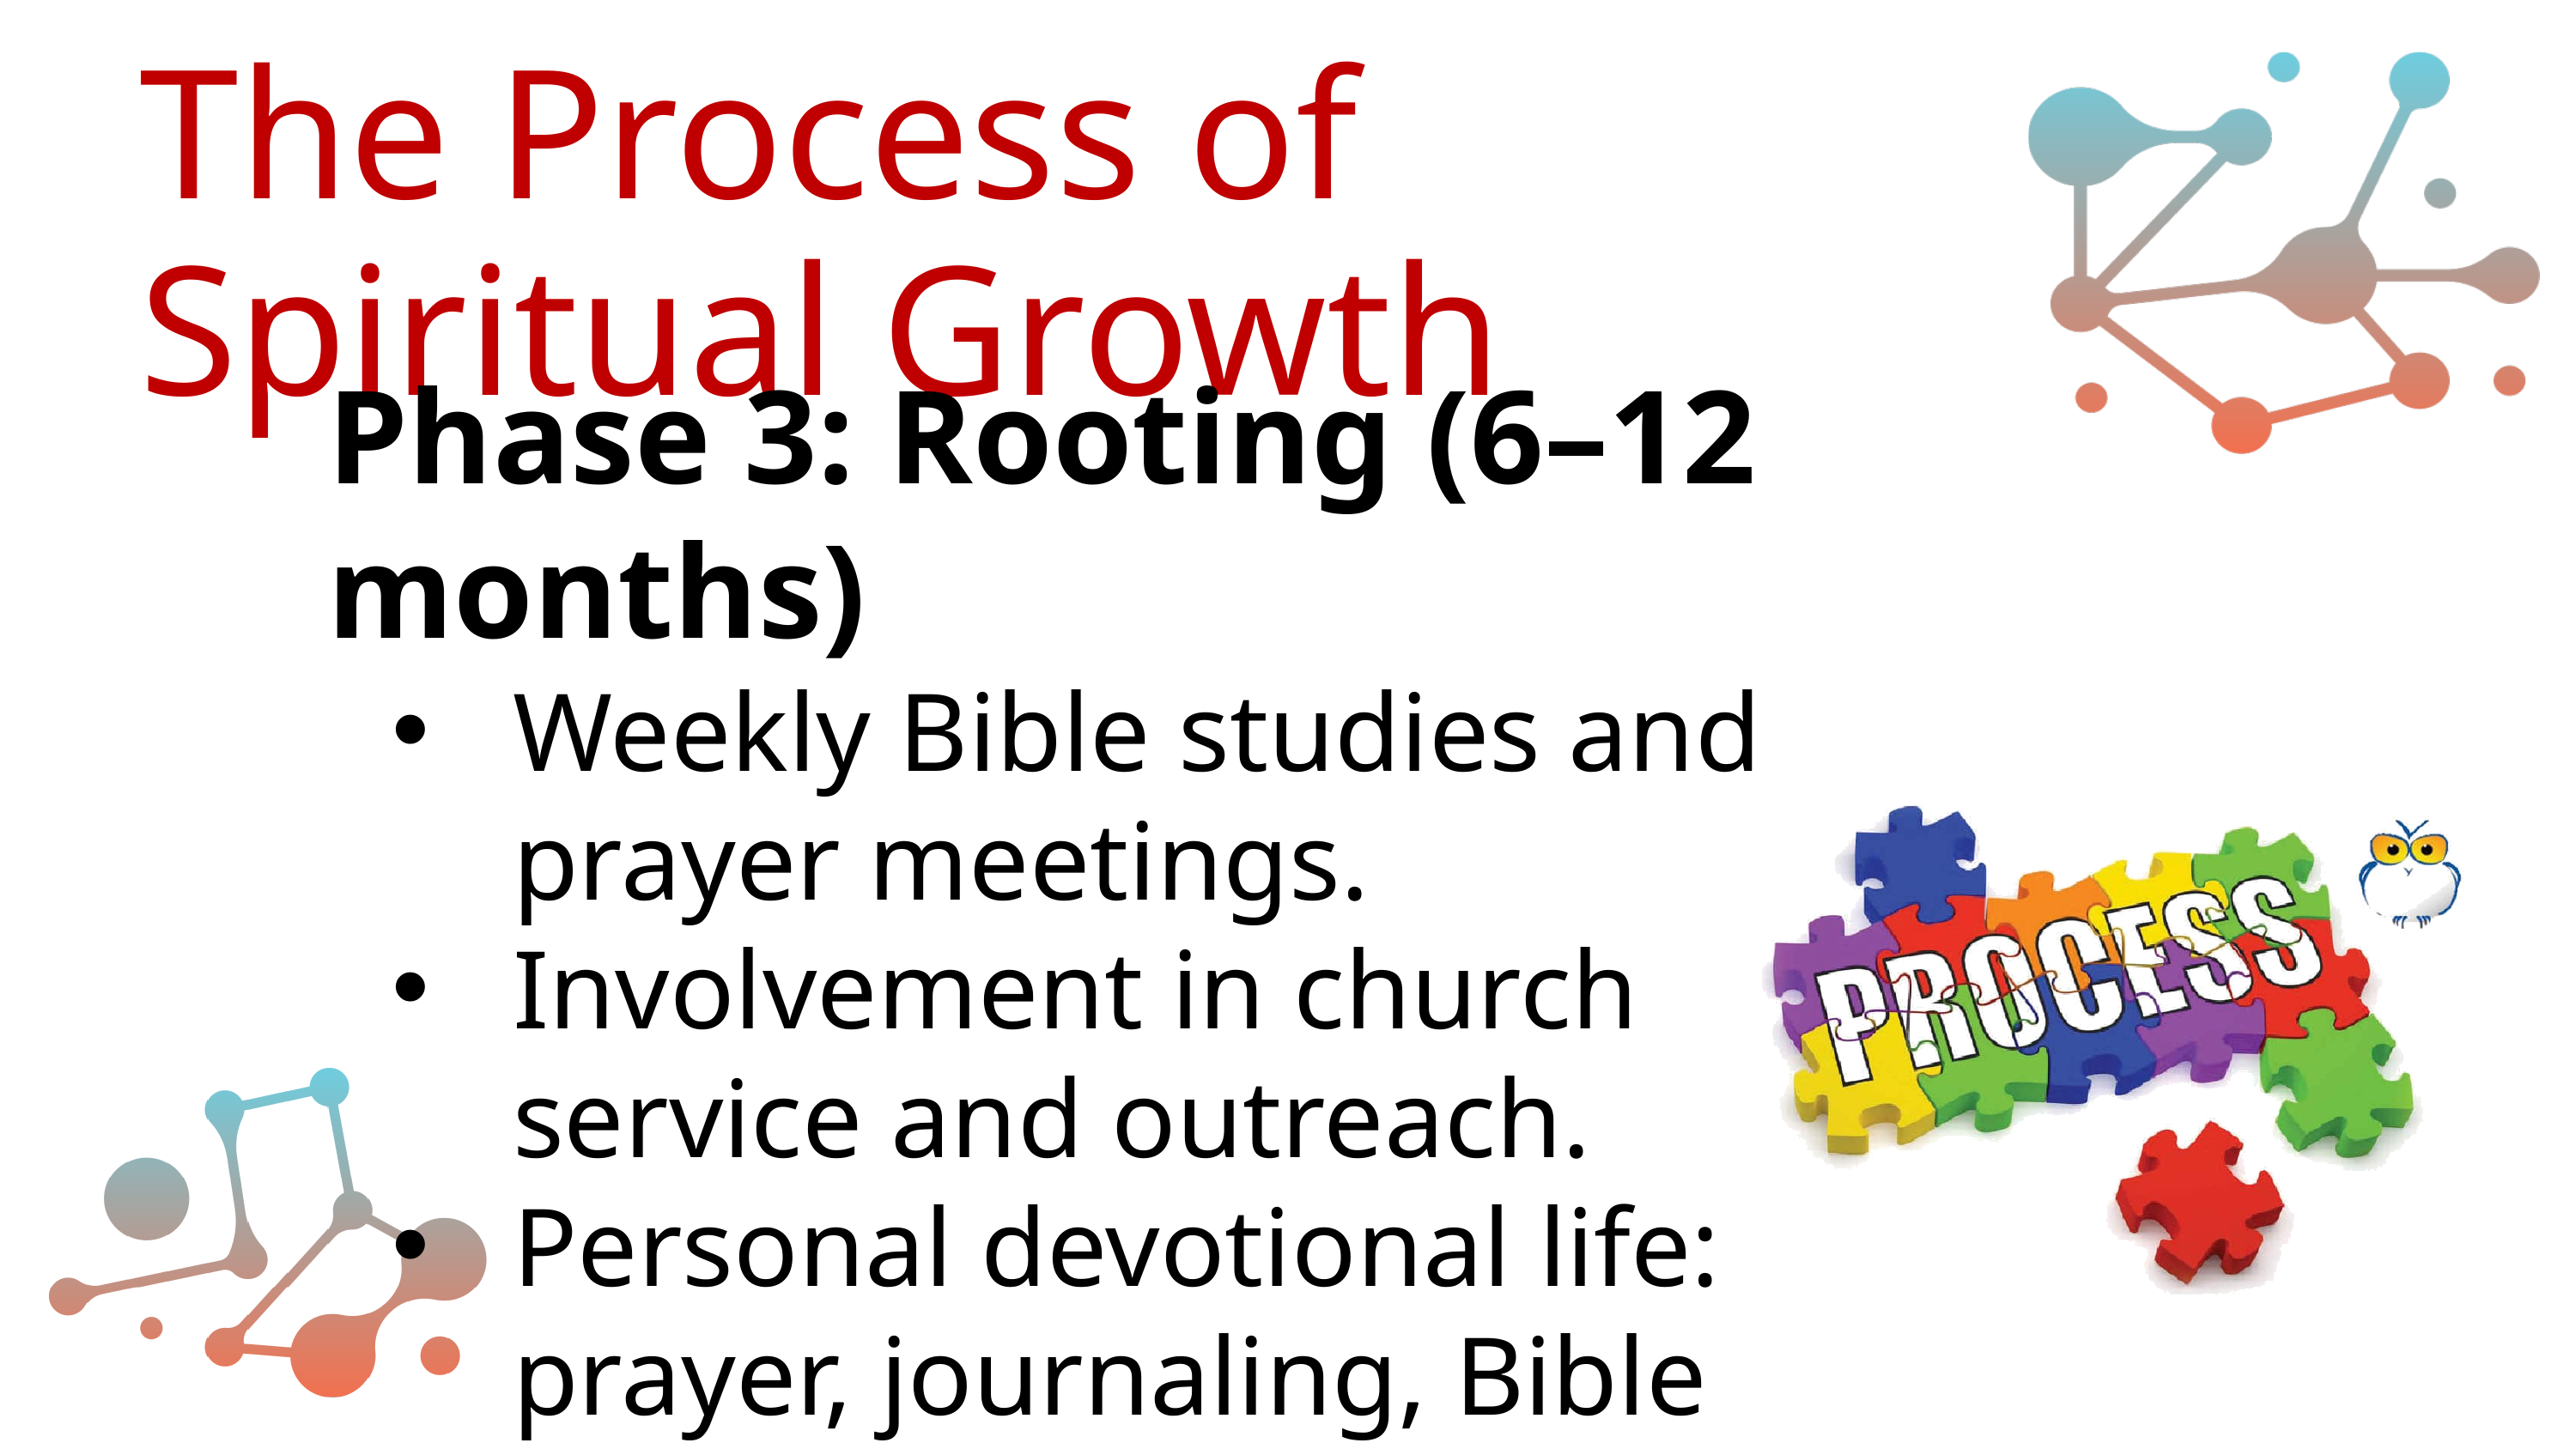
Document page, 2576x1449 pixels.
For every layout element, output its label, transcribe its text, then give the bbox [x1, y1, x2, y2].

text_box [48, 1067, 314, 1397]
text_box The Process of Spiritual Growth [139, 37, 2082, 431]
text_box [2028, 52, 2541, 455]
text_box Phase 3: Rooting (6–12 months) Weekly Bible studies and prayer meetings. Involvement in church service and outreach. Personal devotional life: prayer, journaling, Bible reading. [314, 349, 1856, 1449]
picture [1738, 791, 2485, 1343]
